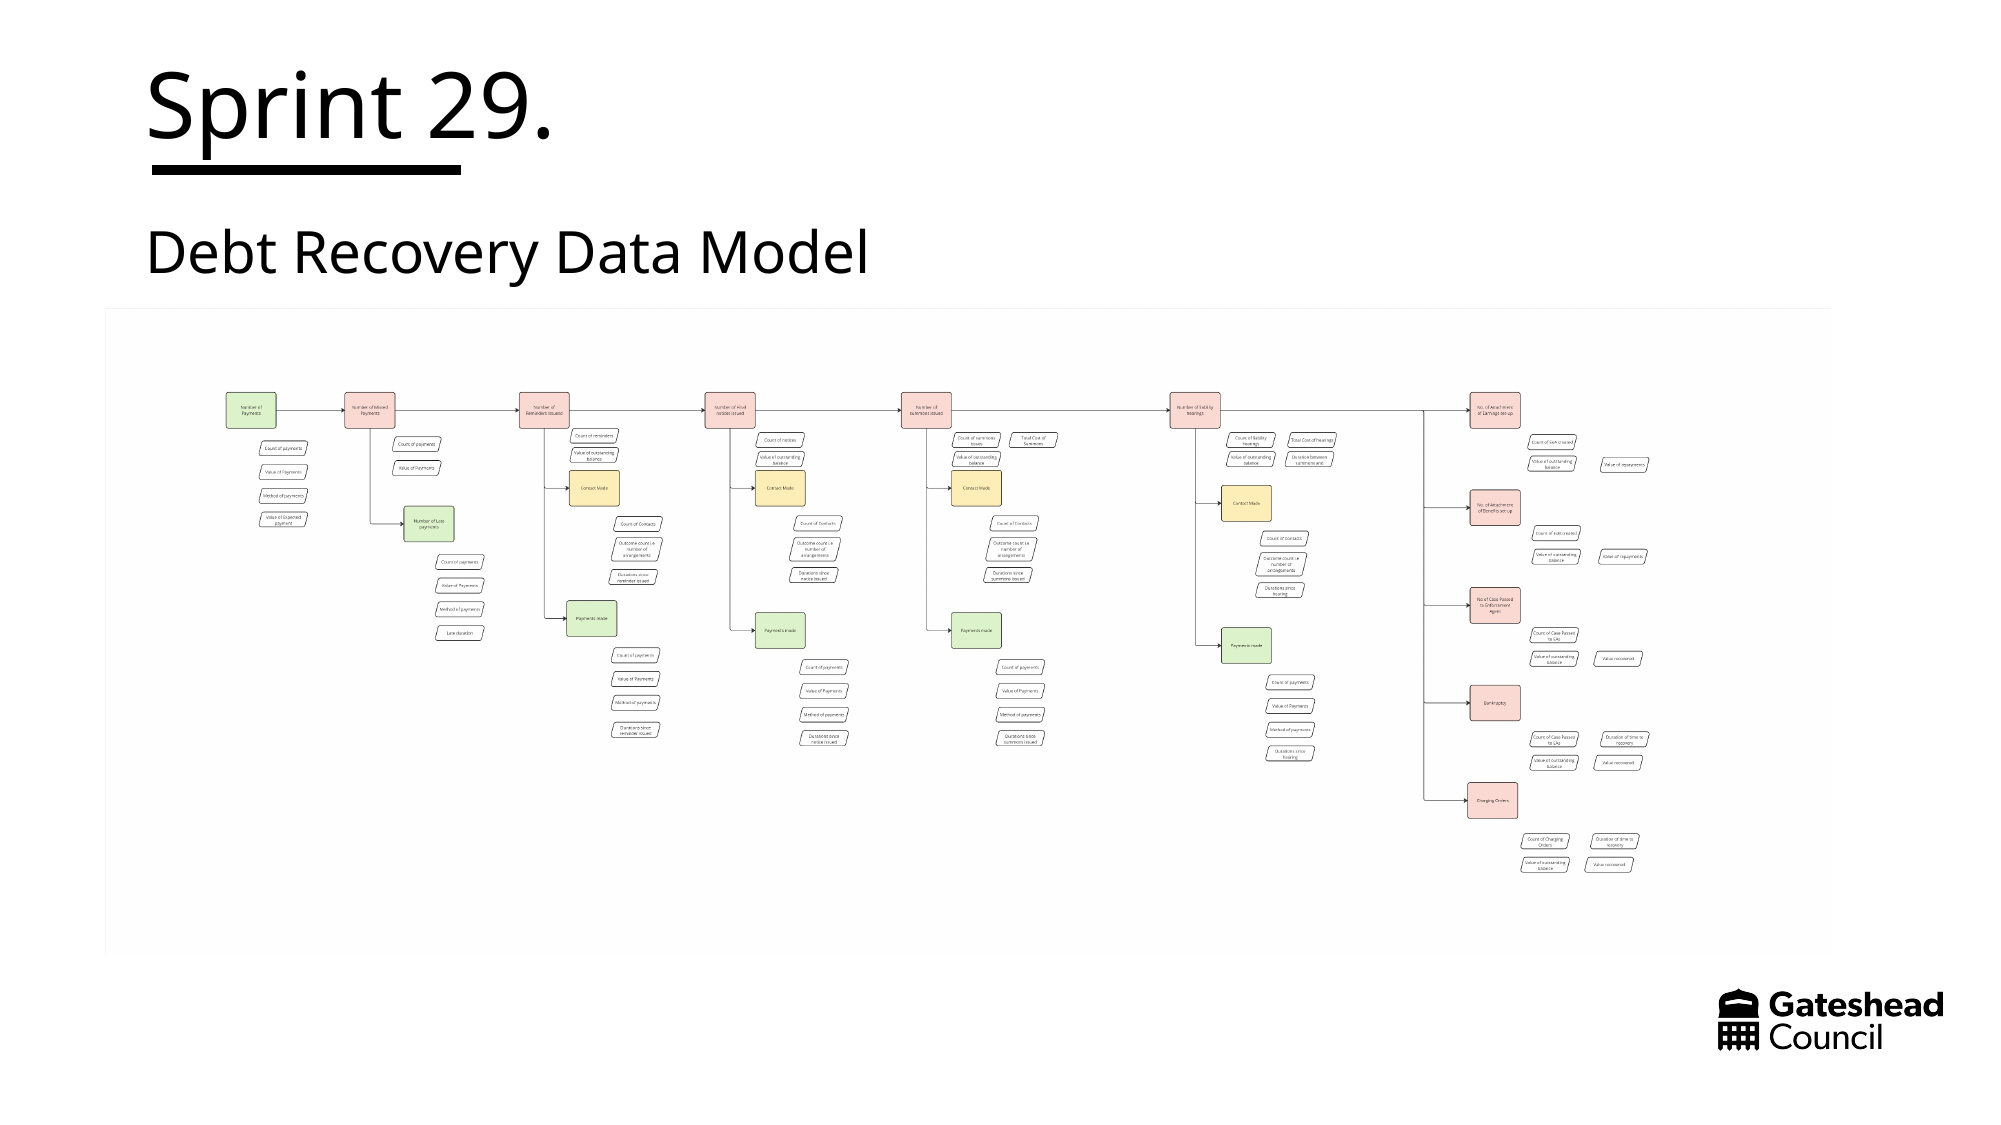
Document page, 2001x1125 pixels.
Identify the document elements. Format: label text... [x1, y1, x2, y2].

title Sprint 29. [130, 0, 1856, 163]
picture [1718, 988, 1943, 1051]
text_box Debt Recovery Data Model [130, 163, 1856, 346]
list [105, 308, 1831, 955]
